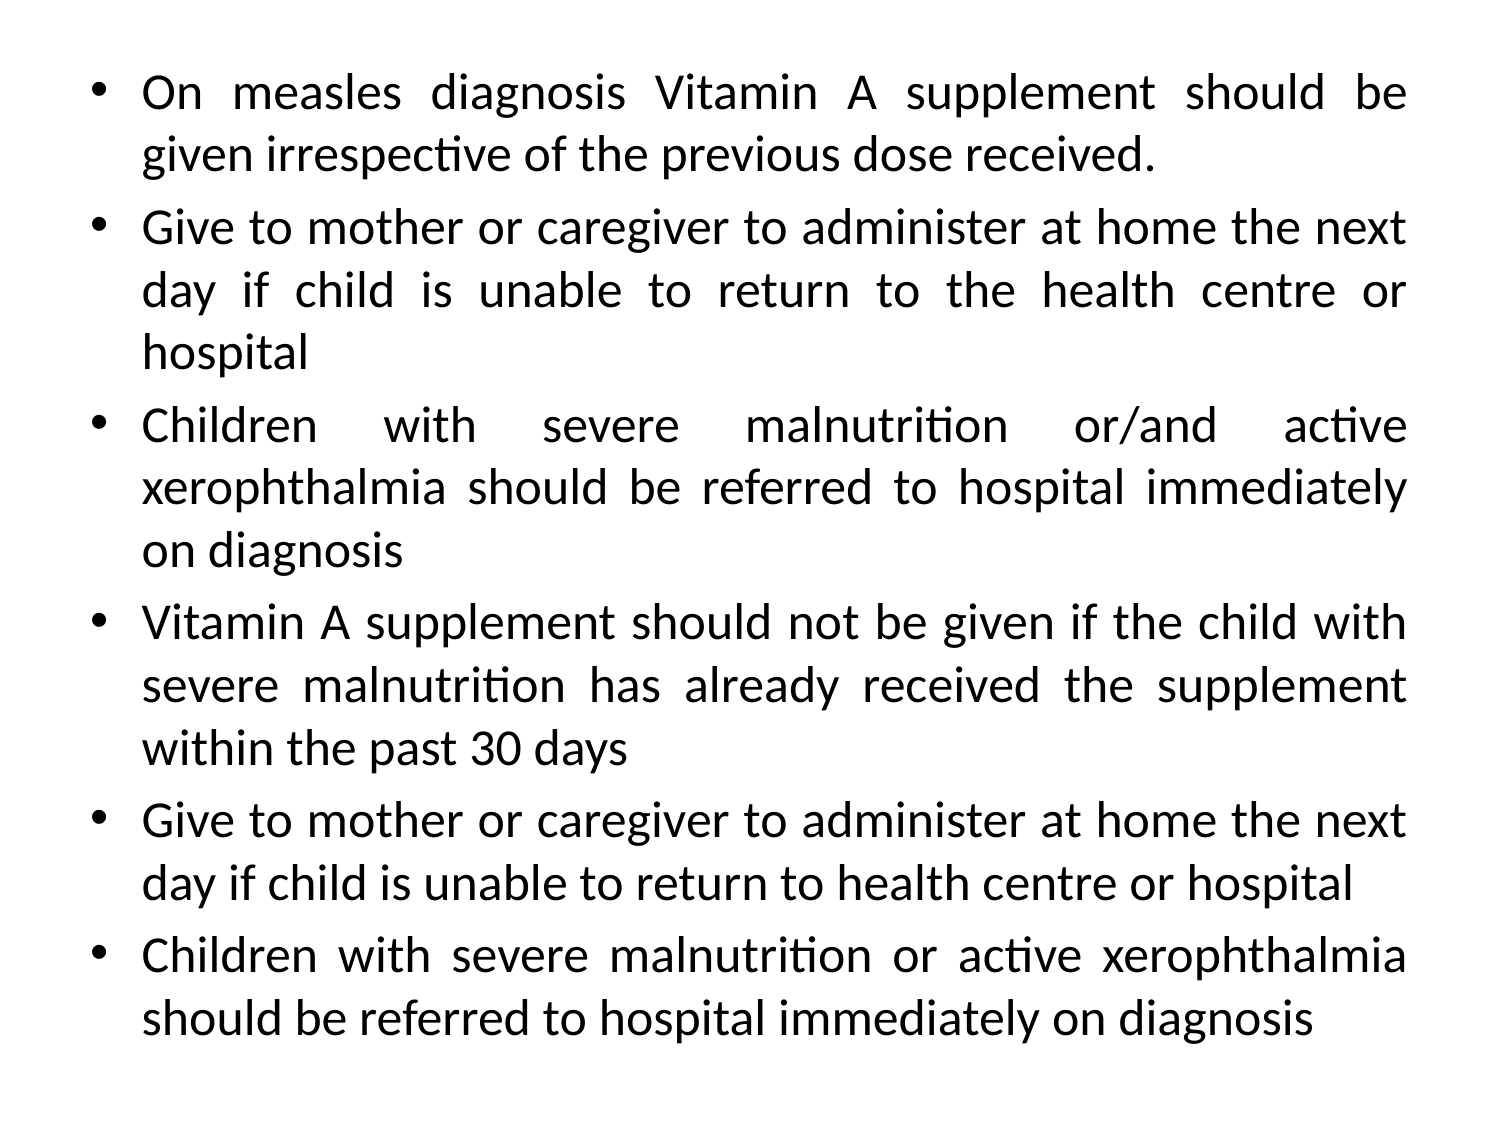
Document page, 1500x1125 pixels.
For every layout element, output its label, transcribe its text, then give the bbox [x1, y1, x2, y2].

list On measles diagnosis Vitamin A supplement should be given irrespective of the previous dose received. Give to mother or caregiver to administer at home the next day if child is unable to return to the health centre or hospital Children with severe malnutrition or/and active xerophthalmia should be referred to hospital immediately on diagnosis Vitamin A supplement should not be given if the child with severe malnutrition has already received the supplement within the past 30 days Give to mother or caregiver to administer at home the next day if child is unable to return to health centre or hospital Children with severe malnutrition or active xerophthalmia should be referred to hospital immediately on diagnosis [75, 50, 1425, 1075]
